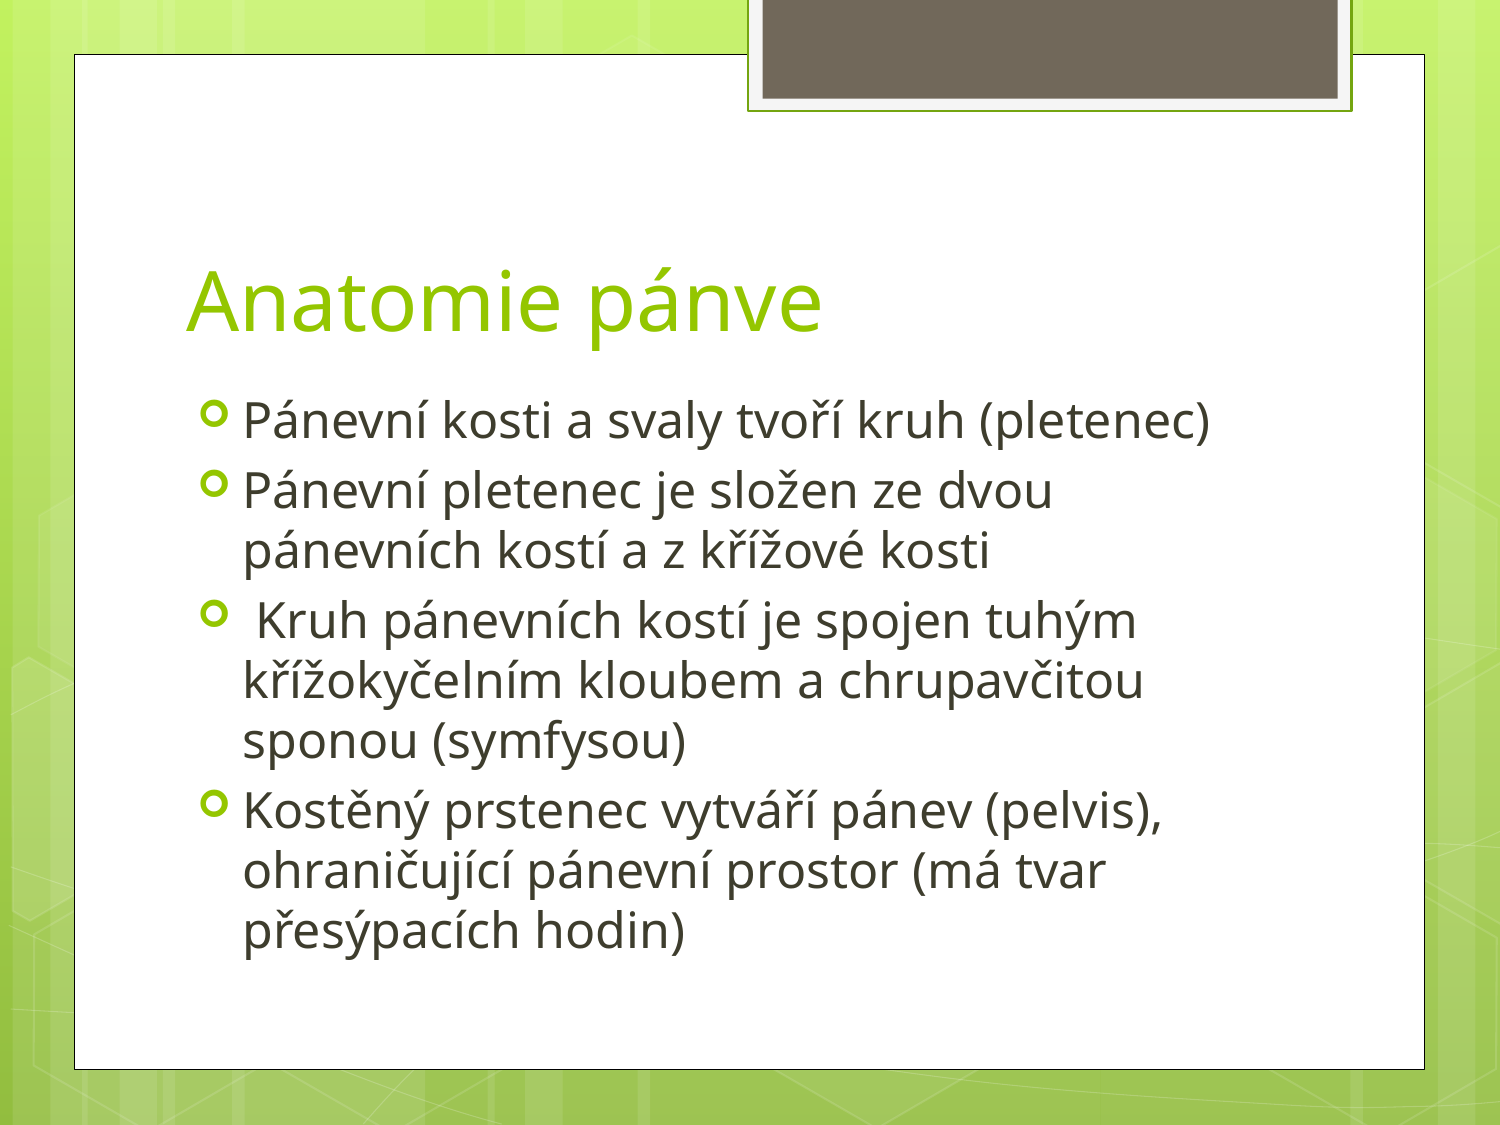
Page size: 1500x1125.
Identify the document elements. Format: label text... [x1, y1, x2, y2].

title Anatomie pánve [171, 168, 1324, 357]
list Pánevní kosti a svaly tvoří kruh (pletenec) Pánevní pletenec je složen ze dvou pánevních kostí a z křížové kosti Kruh pánevních kostí je spojen tuhým křížokyčelním kloubem a chrupavčitou sponou (symfysou) Kostěný prstenec vytváří pánev (pelvis), ohraničující pánevní prostor (má tvar přesýpacích hodin) [171, 381, 1283, 957]
